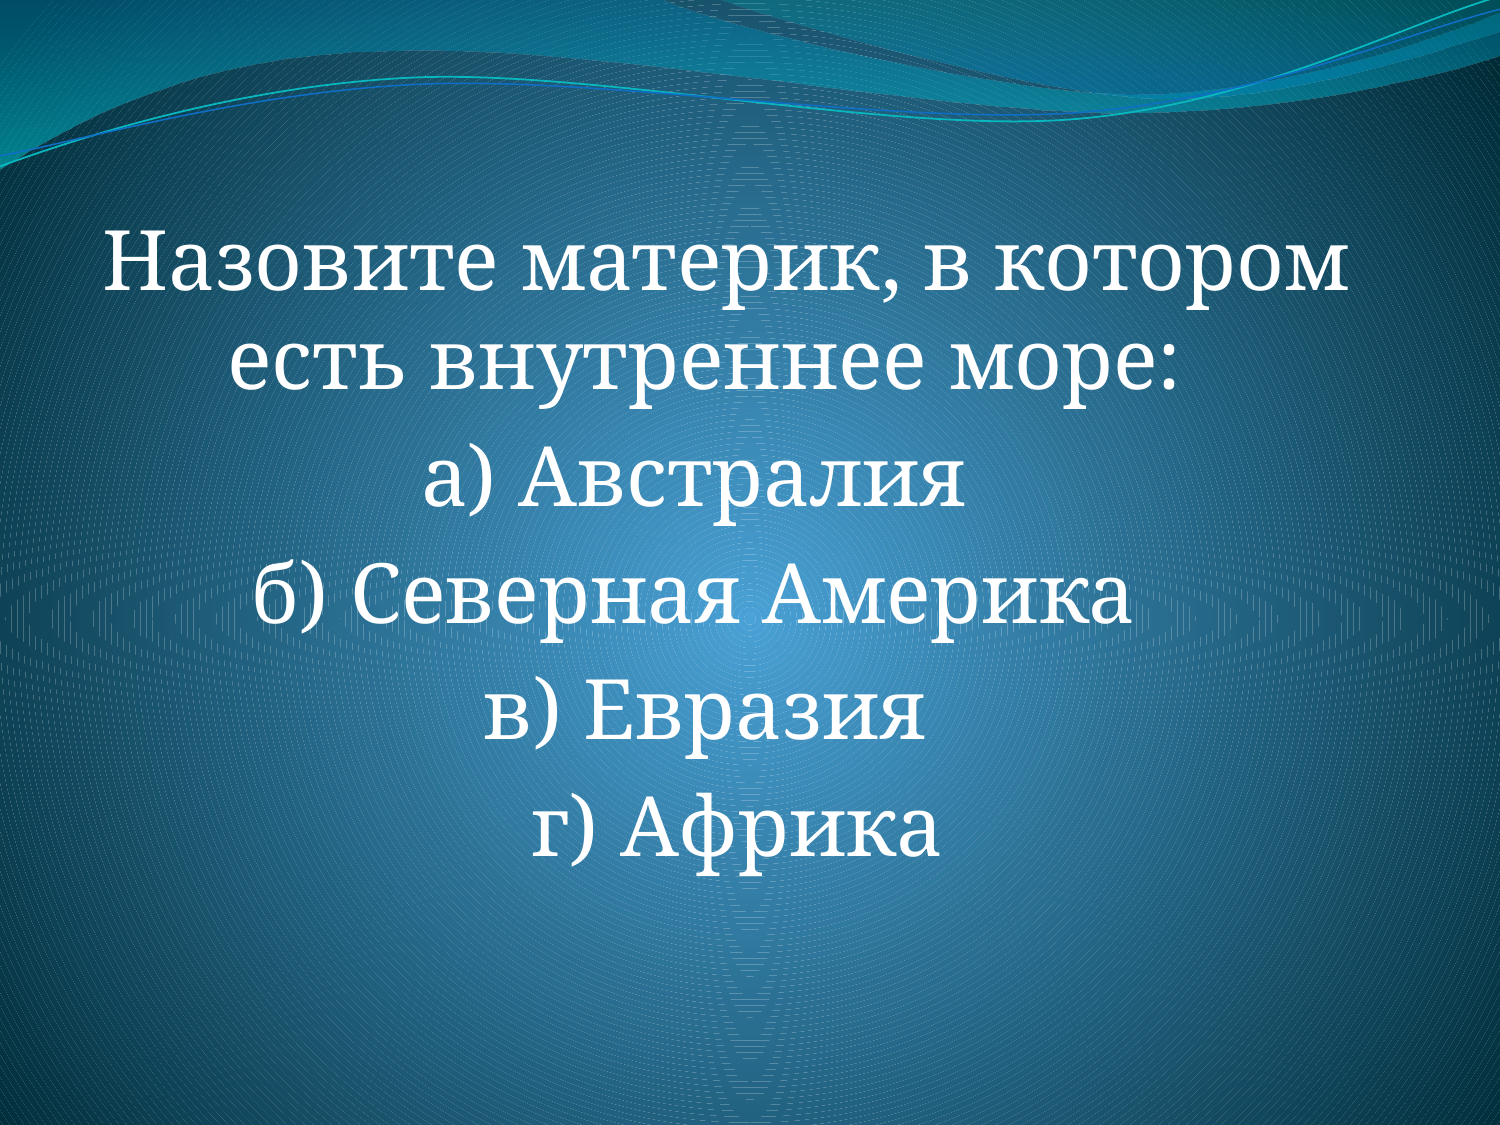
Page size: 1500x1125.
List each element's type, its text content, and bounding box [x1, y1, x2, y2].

subtitle Назовите материк, в котором есть внутреннее море: а) Австралия б) Северная Америка в) Евразия г) Африка [87, 199, 1376, 973]
